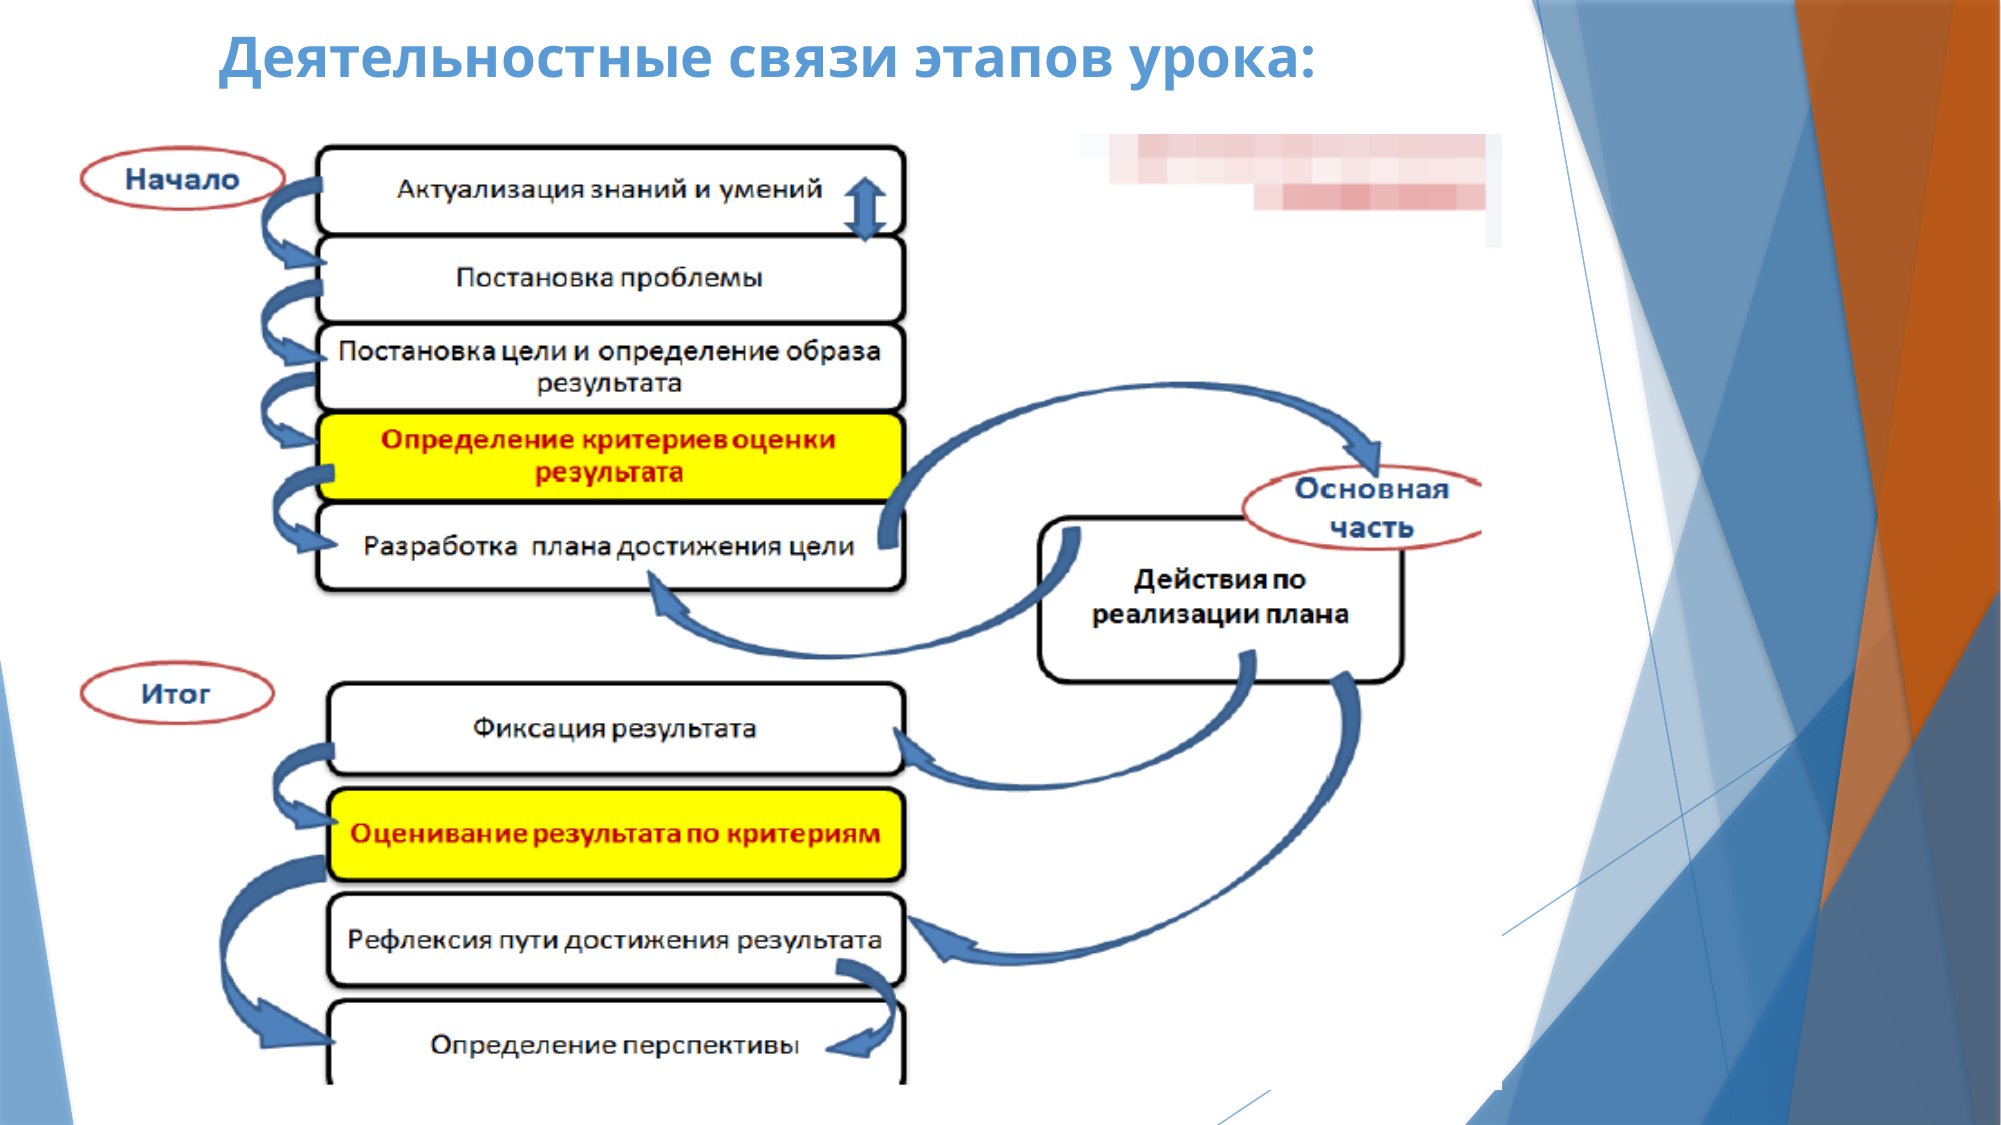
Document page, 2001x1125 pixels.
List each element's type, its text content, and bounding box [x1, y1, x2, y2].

picture [73, 134, 1502, 1091]
title Деятельностные связи этапов урока: [63, 14, 1474, 99]
